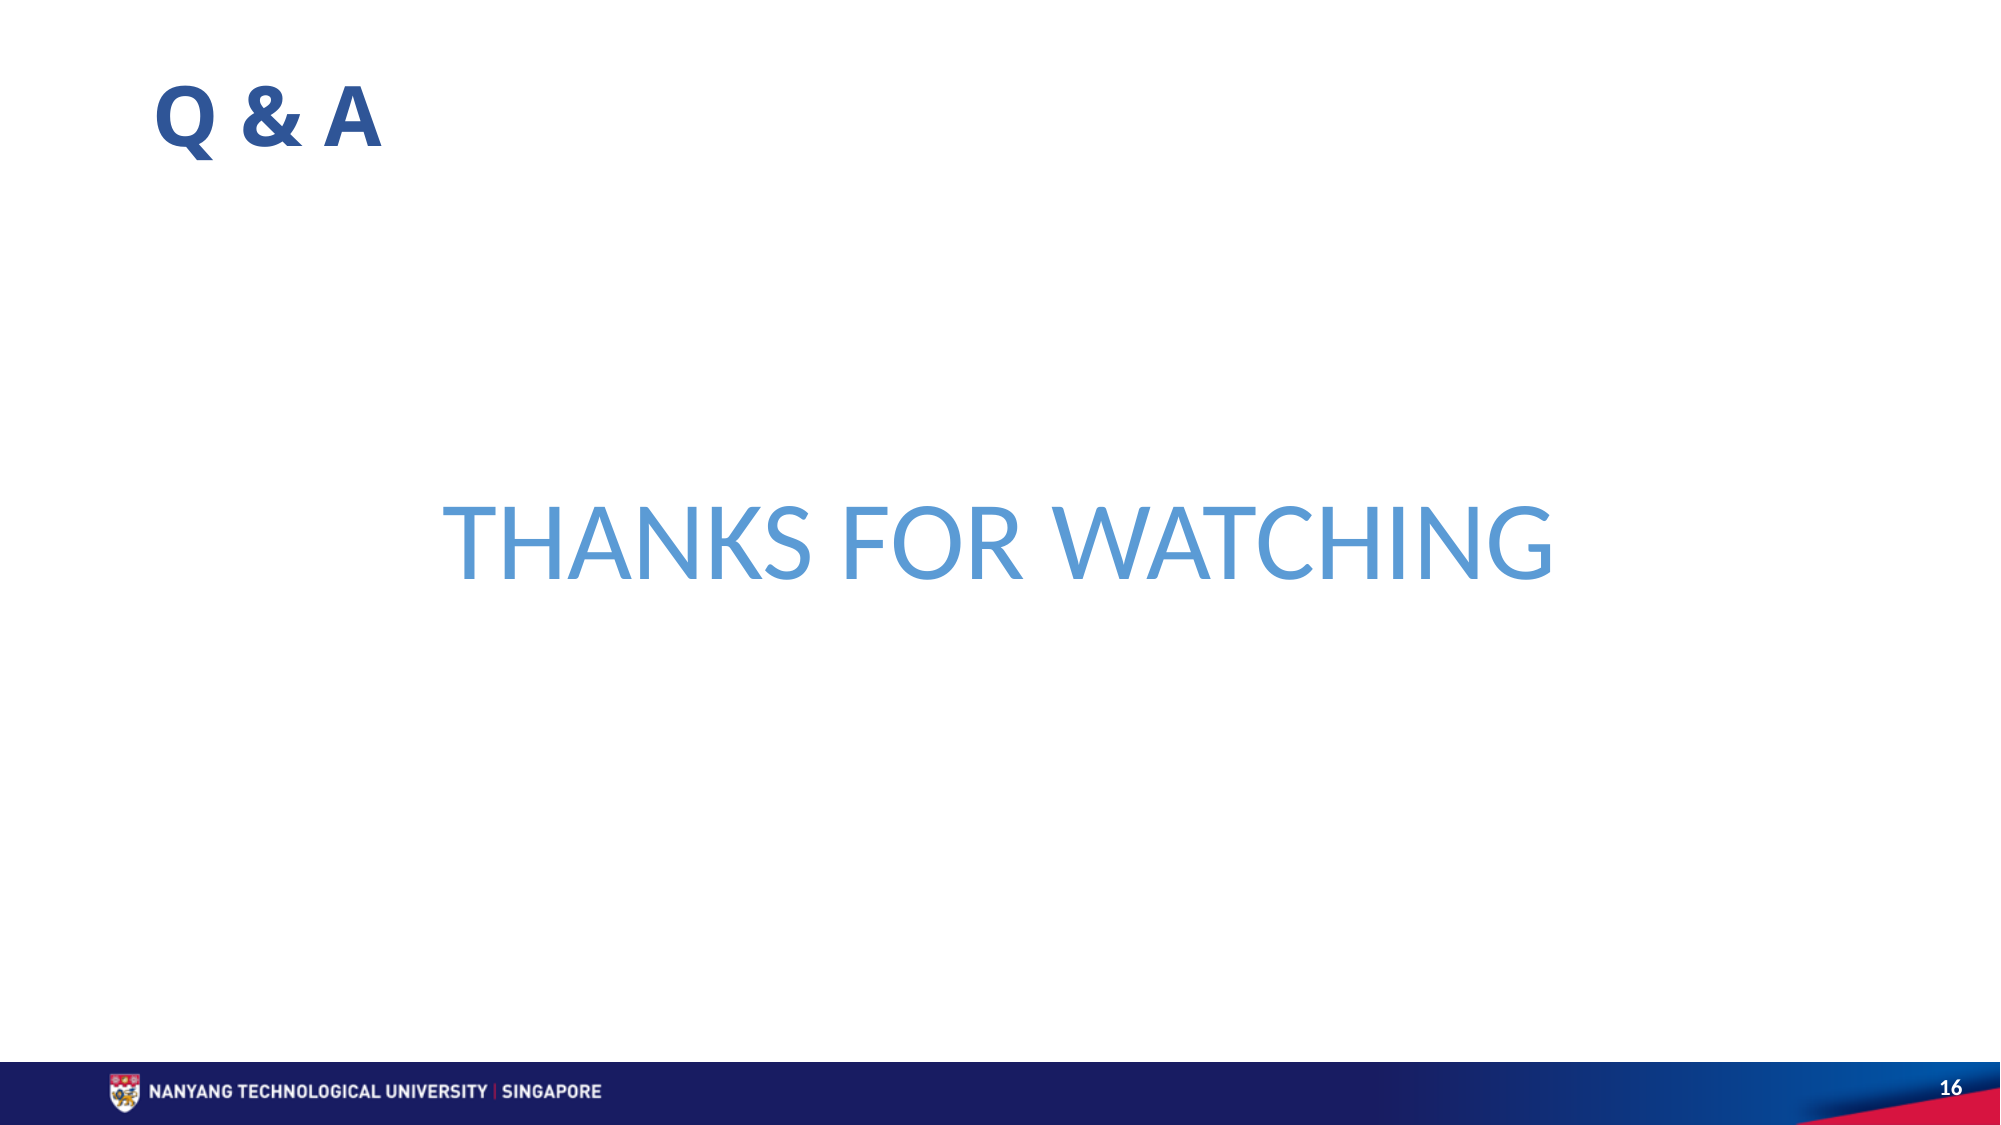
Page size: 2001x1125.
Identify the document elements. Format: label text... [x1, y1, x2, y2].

picture [1578, 1062, 2000, 1125]
title Q & A [137, 59, 1863, 180]
picture [0, 1062, 421, 1125]
slide_number 16 [1924, 1065, 2000, 1120]
list THANKS FOR WATCHING [421, 474, 1578, 1125]
